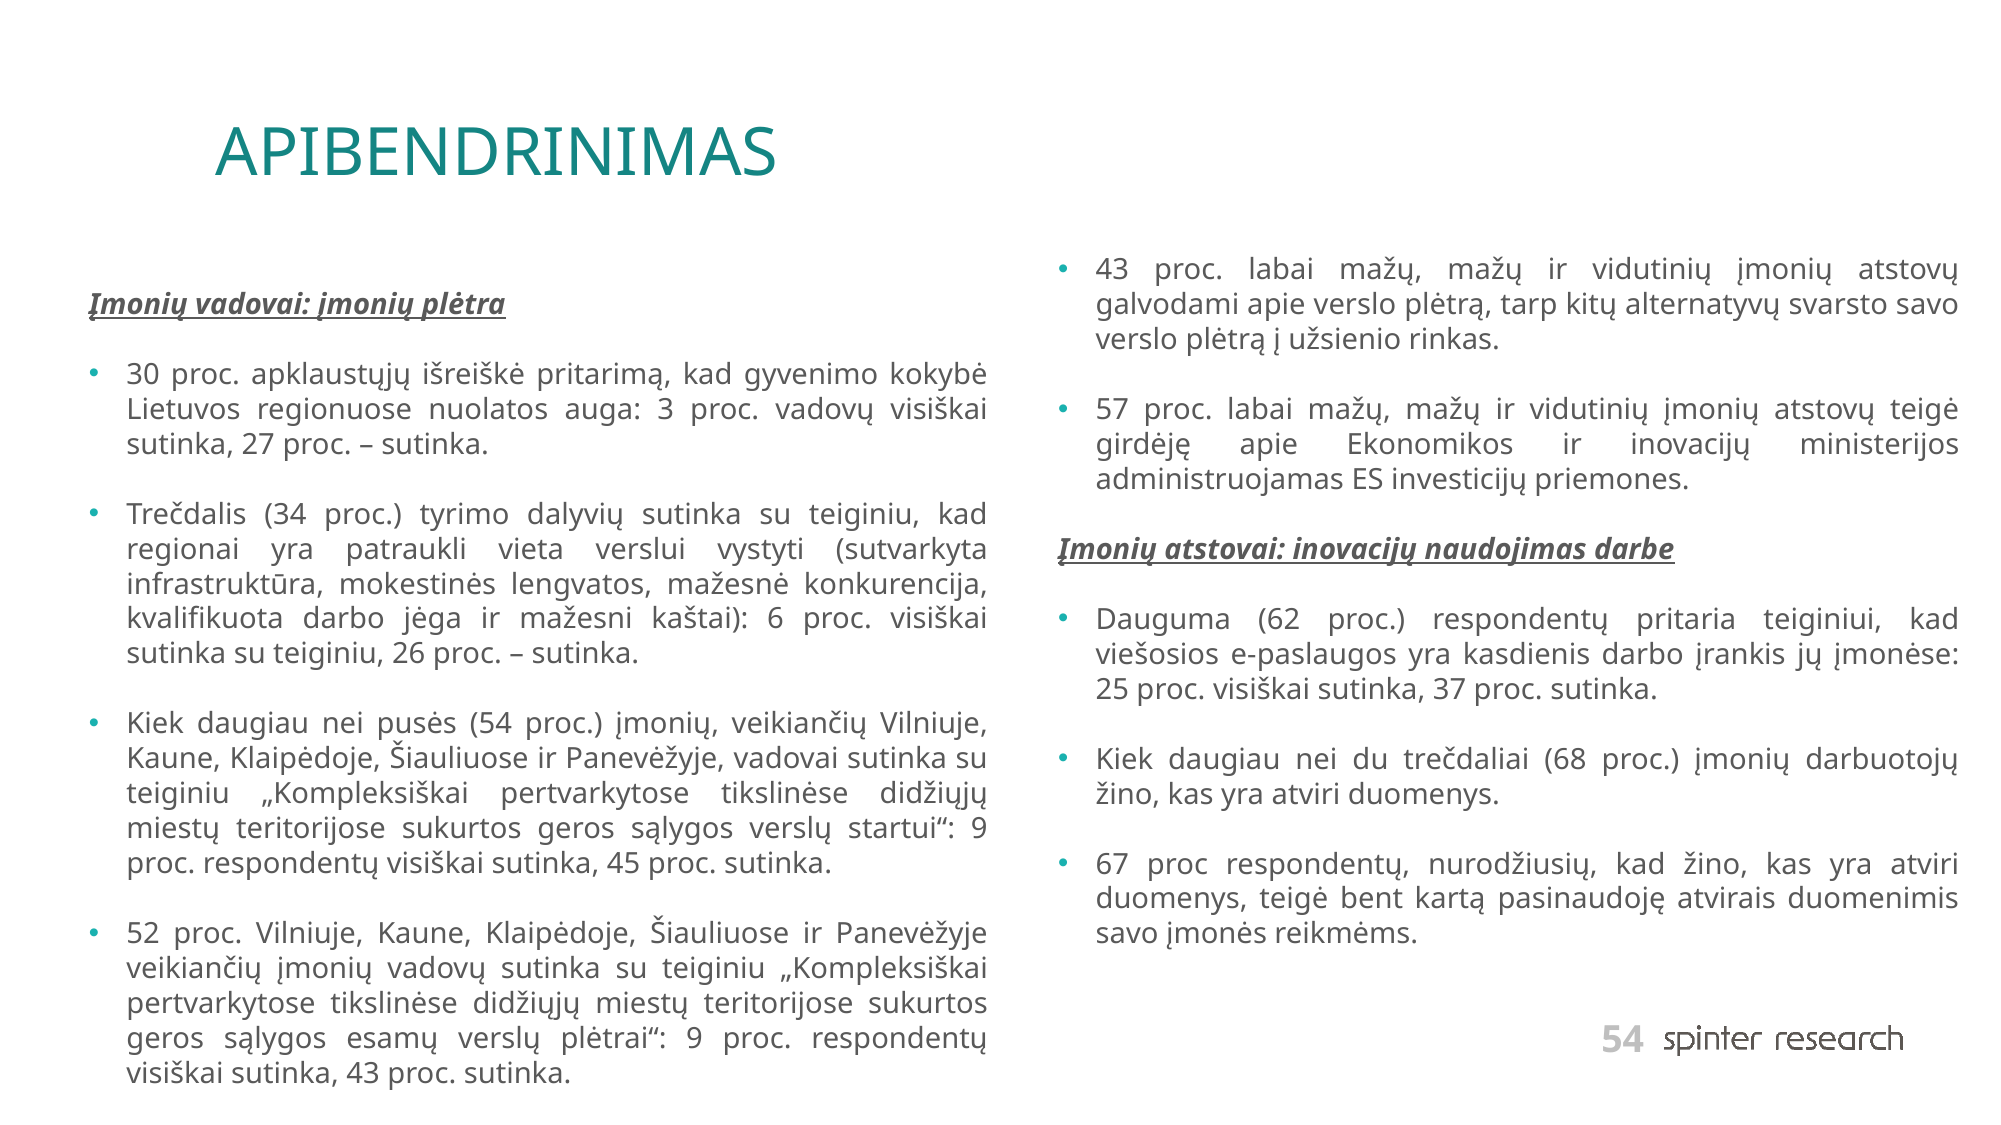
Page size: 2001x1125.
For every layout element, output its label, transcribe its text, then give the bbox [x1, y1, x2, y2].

picture [1658, 1020, 1908, 1059]
list 43 proc. labai mažų, mažų ir vidutinių įmonių atstovų galvodami apie verslo plėtrą, tarp kitų alternatyvų svarsto savo verslo plėtrą į užsienio rinkas. 57 proc. labai mažų, mažų ir vidutinių įmonių atstovų teigė girdėję apie Ekonomikos ir inovacijų ministerijos administruojamas ES investicijų priemones. Įmonių atstovai: inovacijų naudojimas darbe Dauguma (62 proc.) respondentų pritaria teiginiui, kad viešosios e-paslaugos yra kasdienis darbo įrankis jų įmonėse: 25 proc. visiškai sutinka, 37 proc. sutinka. Kiek daugiau nei du trečdaliai (68 proc.) įmonių darbuotojų žino, kas yra atviri duomenys. 67 proc respondentų, nurodžiusių, kad žino, kas yra atviri duomenys, teigė bent kartą pasinaudoję atvirais duomenimis savo įmonės reikmėms. [1043, 243, 1975, 957]
title APIBENDRINIMAS [200, 59, 1797, 249]
list Įmonių vadovai: įmonių plėtra 30 proc. apklaustųjų išreiškė pritarimą, kad gyvenimo kokybė Lietuvos regionuose nuolatos auga: 3 proc. vadovų visiškai sutinka, 27 proc. – sutinka. Trečdalis (34 proc.) tyrimo dalyvių sutinka su teiginiu, kad regionai yra patraukli vieta verslui vystyti (sutvarkyta infrastruktūra, mokestinės lengvatos, mažesnė konkurencija, kvalifikuota darbo jėga ir mažesni kaštai): 6 proc. visiškai sutinka su teiginiu, 26 proc. – sutinka. Kiek daugiau nei pusės (54 proc.) įmonių, veikiančių Vilniuje, Kaune, Klaipėdoje, Šiauliuose ir Panevėžyje, vadovai sutinka su teiginiu „Kompleksiškai pertvarkytose tikslinėse didžiųjų miestų teritorijose sukurtos geros sąlygos verslų startui“: 9 proc. respondentų visiškai sutinka, 45 proc. sutinka. 52 proc. Vilniuje, Kaune, Klaipėdoje, Šiauliuose ir Panevėžyje veikiančių įmonių vadovų sutinka su teiginiu „Kompleksiškai pertvarkytose tikslinėse didžiųjų miestų teritorijose sukurtos geros sąlygos esamų verslų plėtrai“: 9 proc. respondentų visiškai sutinka, 43 proc. sutinka.  [73, 242, 1004, 1104]
